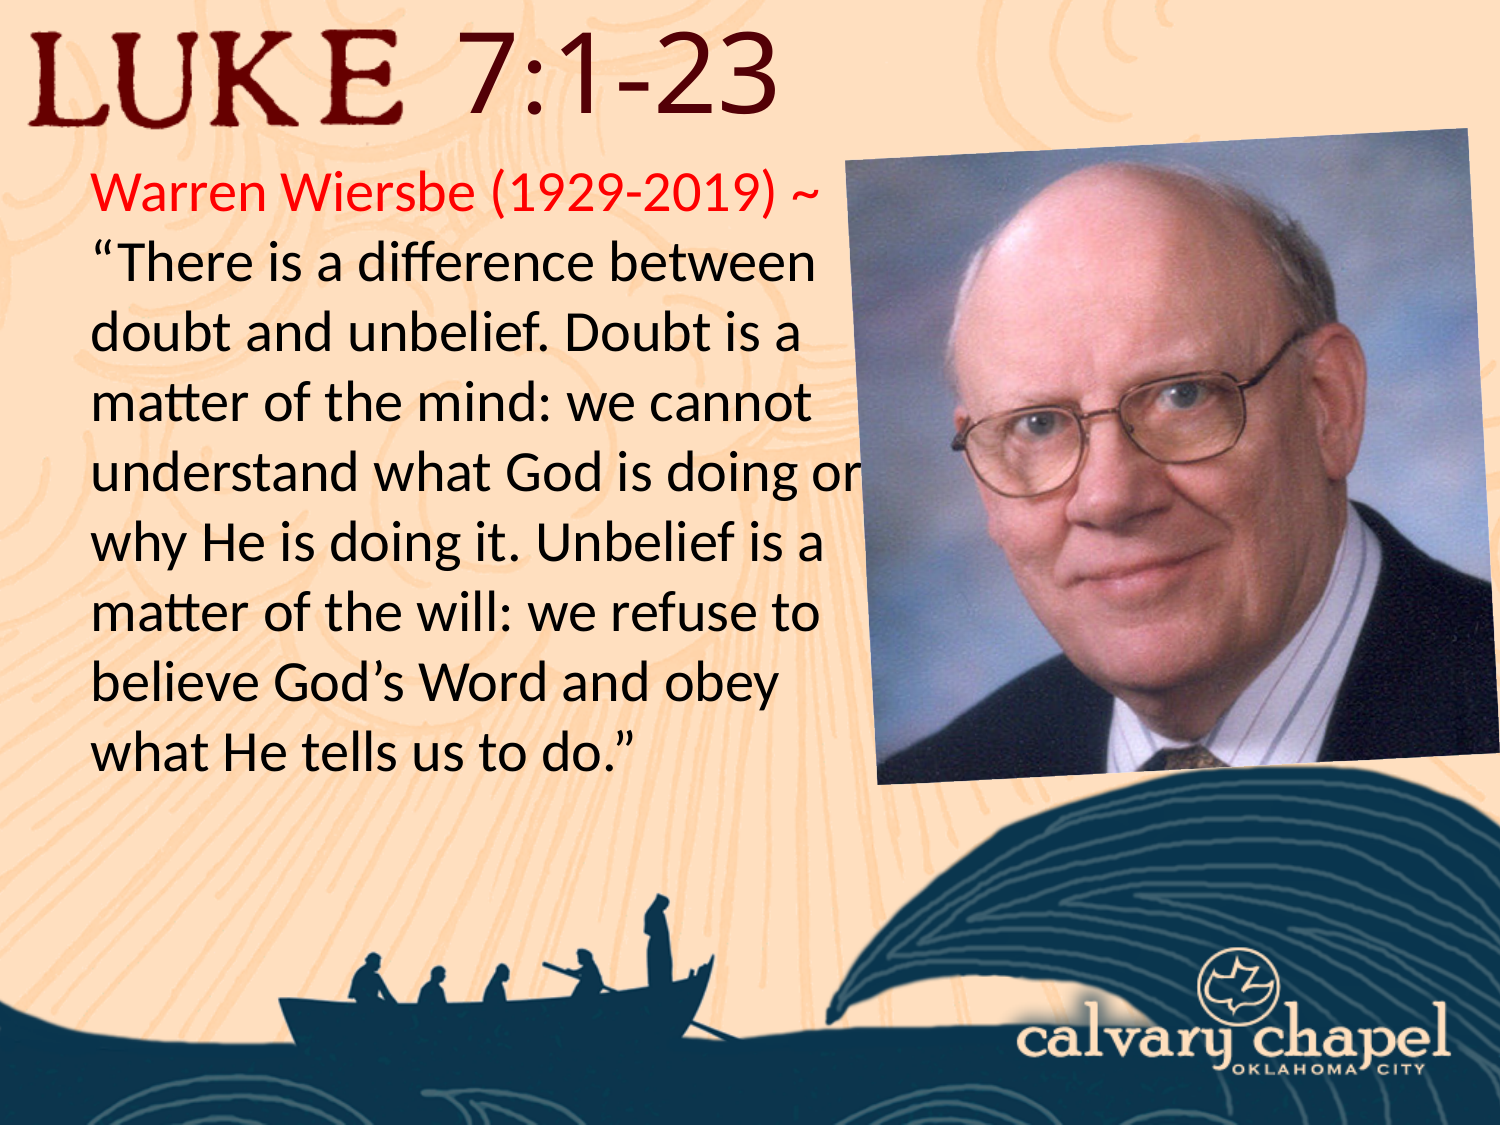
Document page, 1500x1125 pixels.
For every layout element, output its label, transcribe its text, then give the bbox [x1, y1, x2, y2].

text_box 7:1-23 [441, 0, 974, 144]
text_box Warren Wiersbe (1929-2019) ~ “There is a difference between doubt and unbelief. Doubt is a matter of the mind: we cannot understand what God is doing or why He is doing it. Unbelief is a matter of the will: we refuse to believe God’s Word and obey what He tells us to do.” [75, 145, 950, 791]
picture [0, 0, 1500, 1125]
